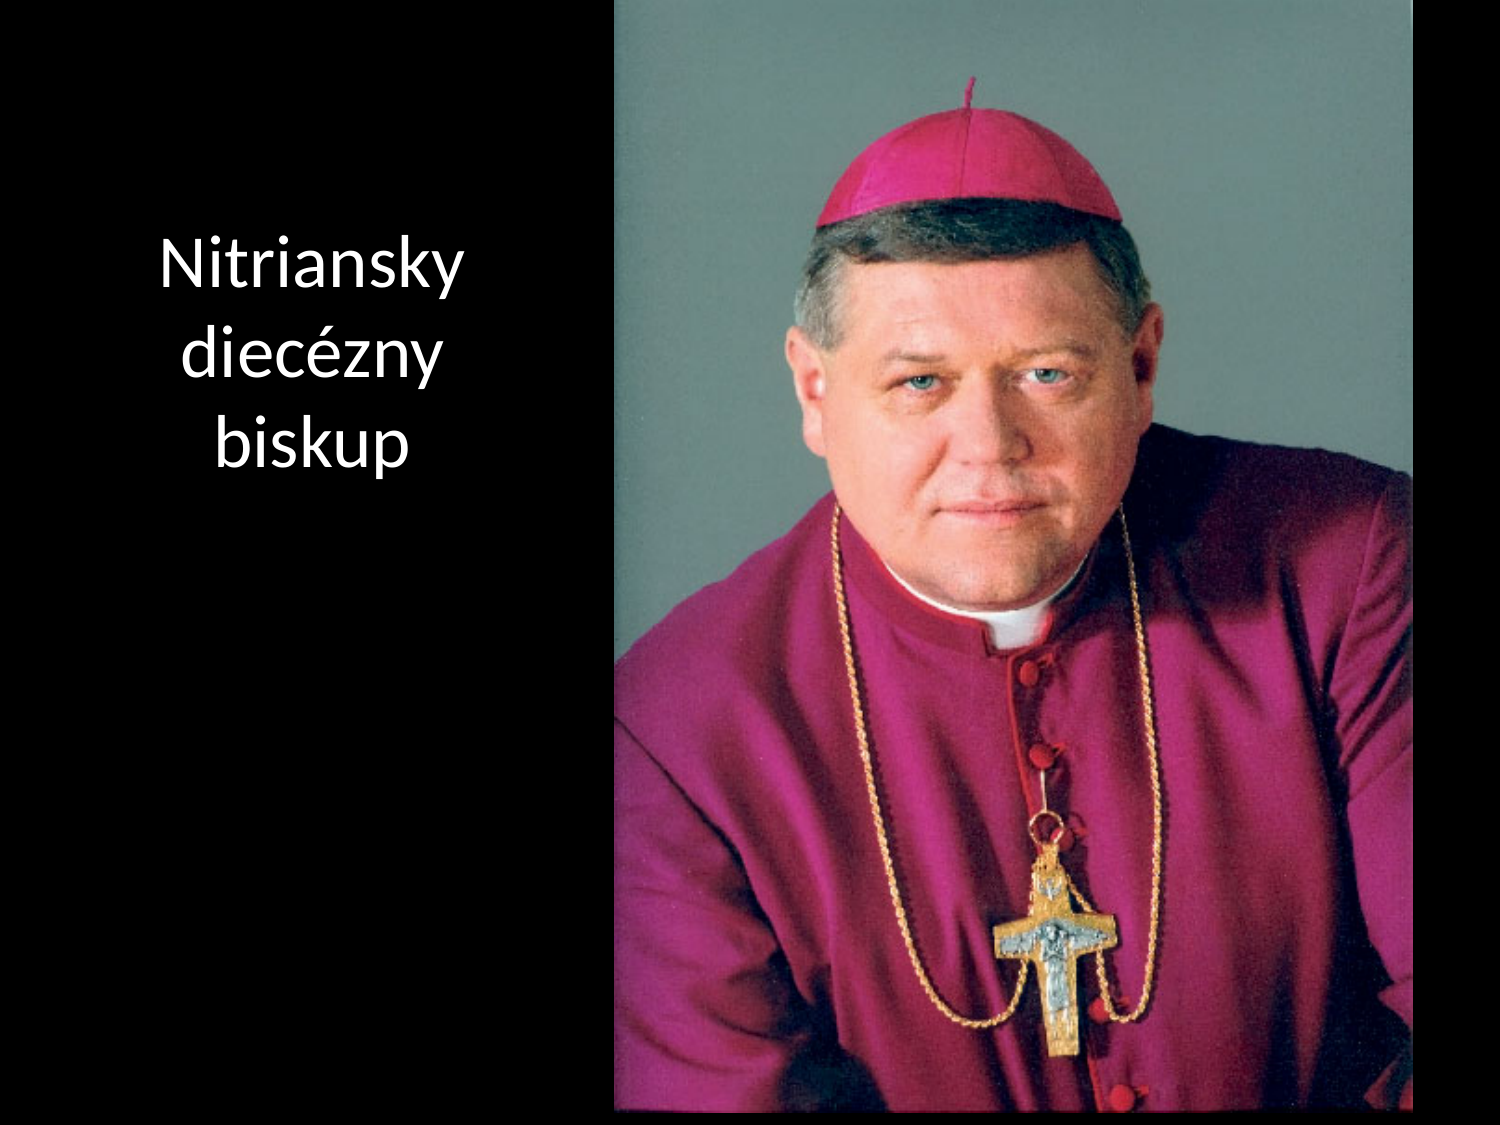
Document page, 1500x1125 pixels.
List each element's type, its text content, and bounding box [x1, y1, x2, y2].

title Nitriansky diecézny biskup [75, 45, 550, 650]
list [613, 0, 1413, 1113]
